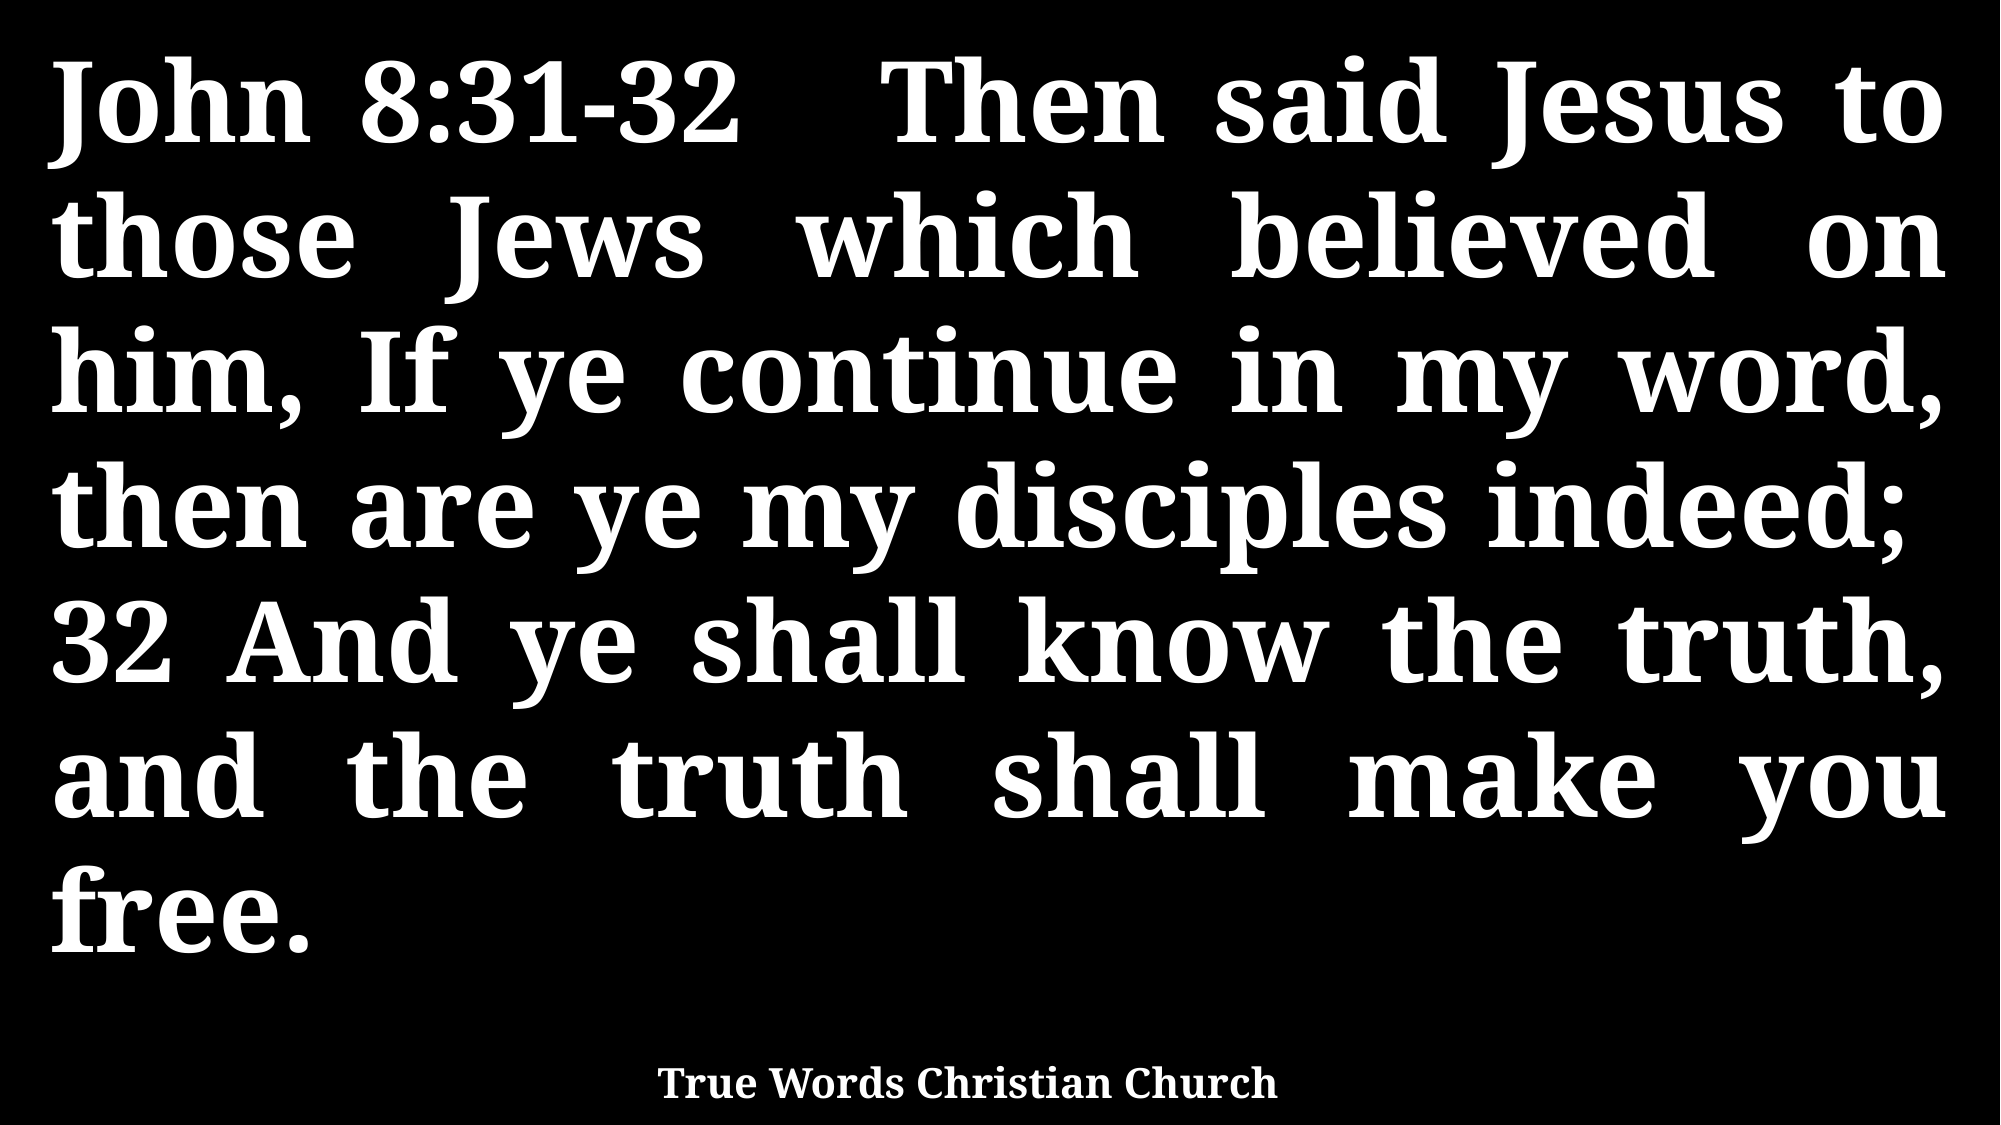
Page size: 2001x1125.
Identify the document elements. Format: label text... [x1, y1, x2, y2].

text_box True Words Christian Church [642, 1049, 1294, 1114]
text_box John 8:31-32 Then said Jesus to those Jews which believed on him, If ye continue in my word, then are ye my disciples indeed; 32 And ye shall know the truth, and the truth shall make you free. [35, 22, 1965, 983]
